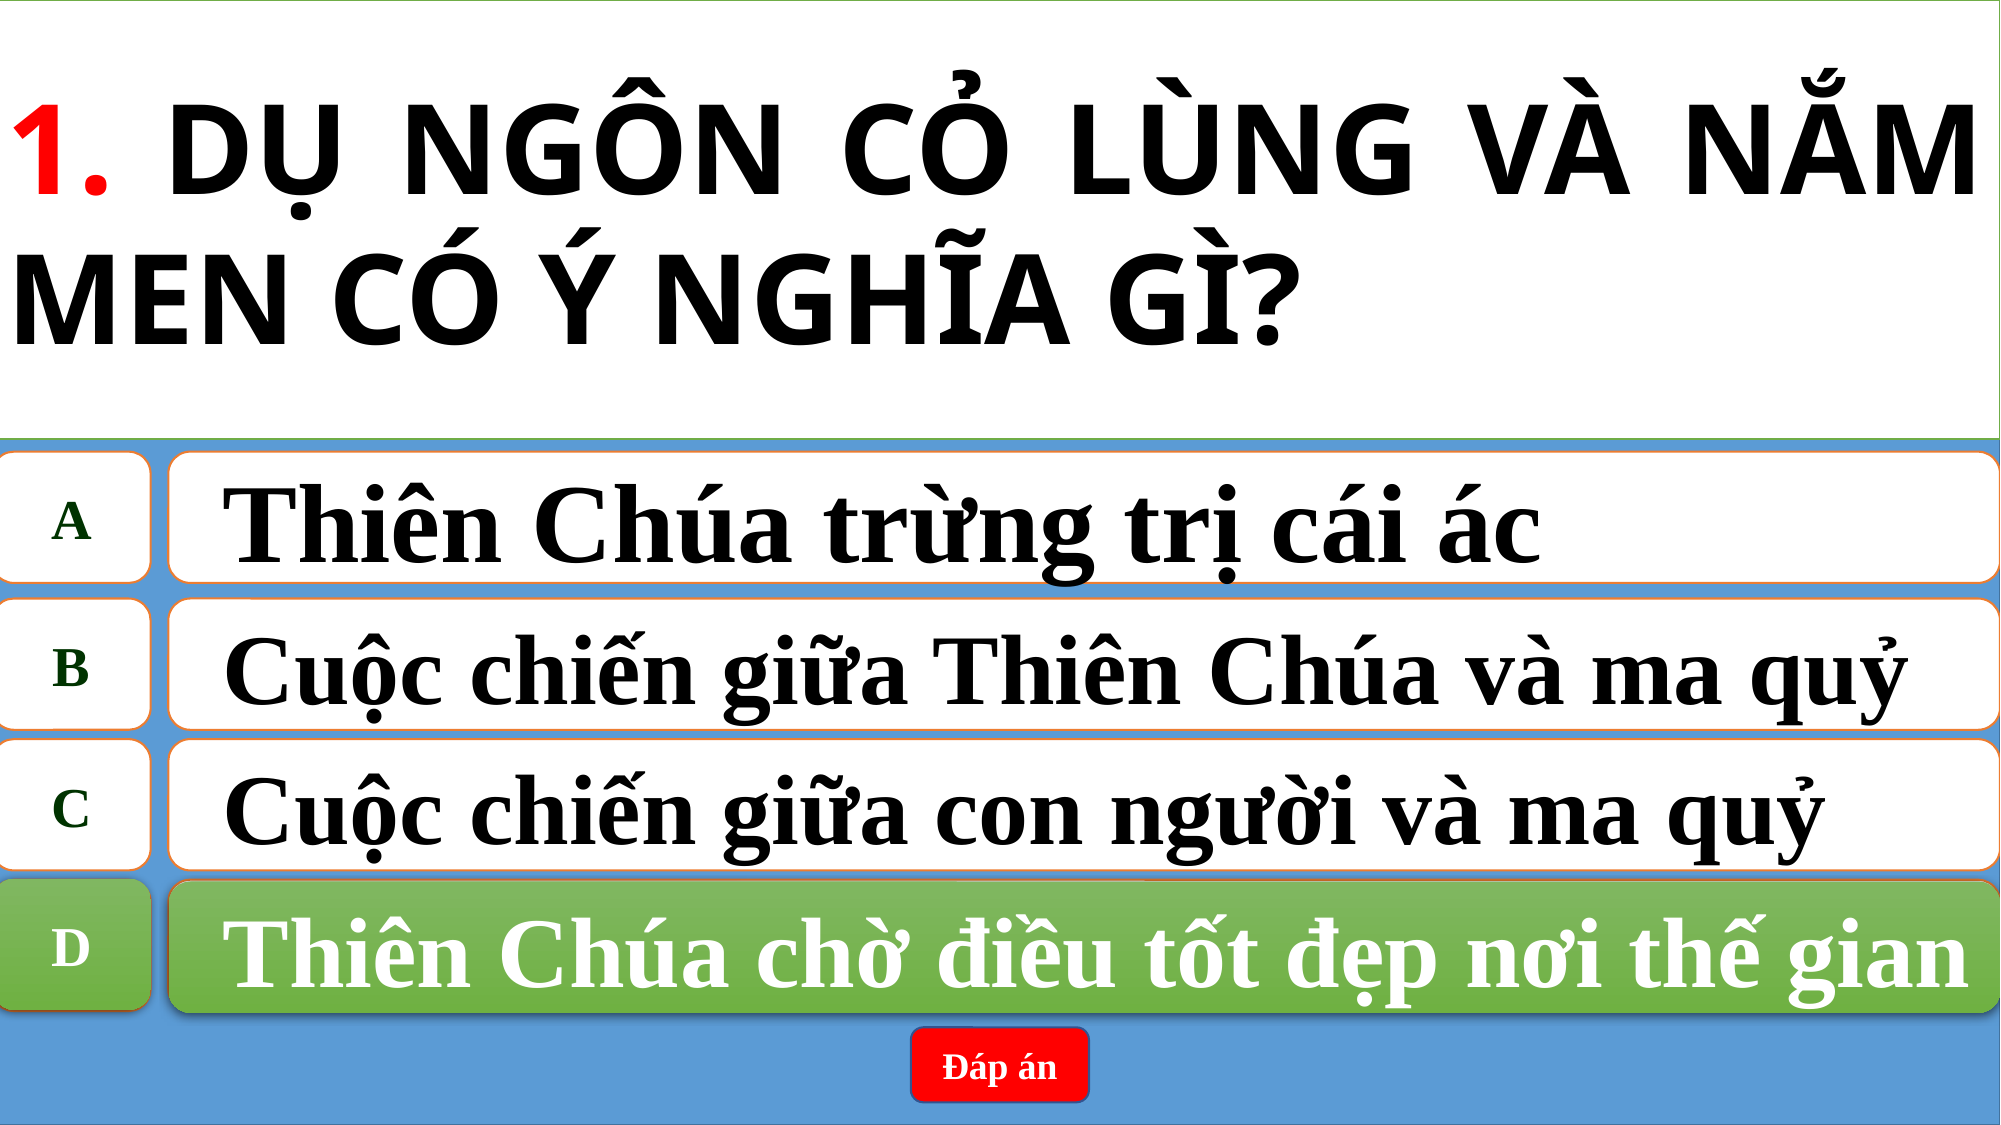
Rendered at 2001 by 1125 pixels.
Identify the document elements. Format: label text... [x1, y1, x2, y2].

text_box [0, 730, 2000, 739]
text_box Đáp án [909, 1026, 1091, 1104]
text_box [0, 739, 2000, 871]
text_box 1. DỤ NGÔN CỎ LÙNG VÀ NẮM MEN CÓ Ý NGHĨA GÌ? [0, 0, 2000, 440]
text_box [0, 871, 2000, 878]
text_box [0, 583, 2000, 598]
text_box [0, 440, 2000, 451]
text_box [0, 451, 2000, 583]
text_box [0, 1013, 2000, 1125]
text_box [0, 598, 2000, 730]
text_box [0, 878, 2000, 1013]
